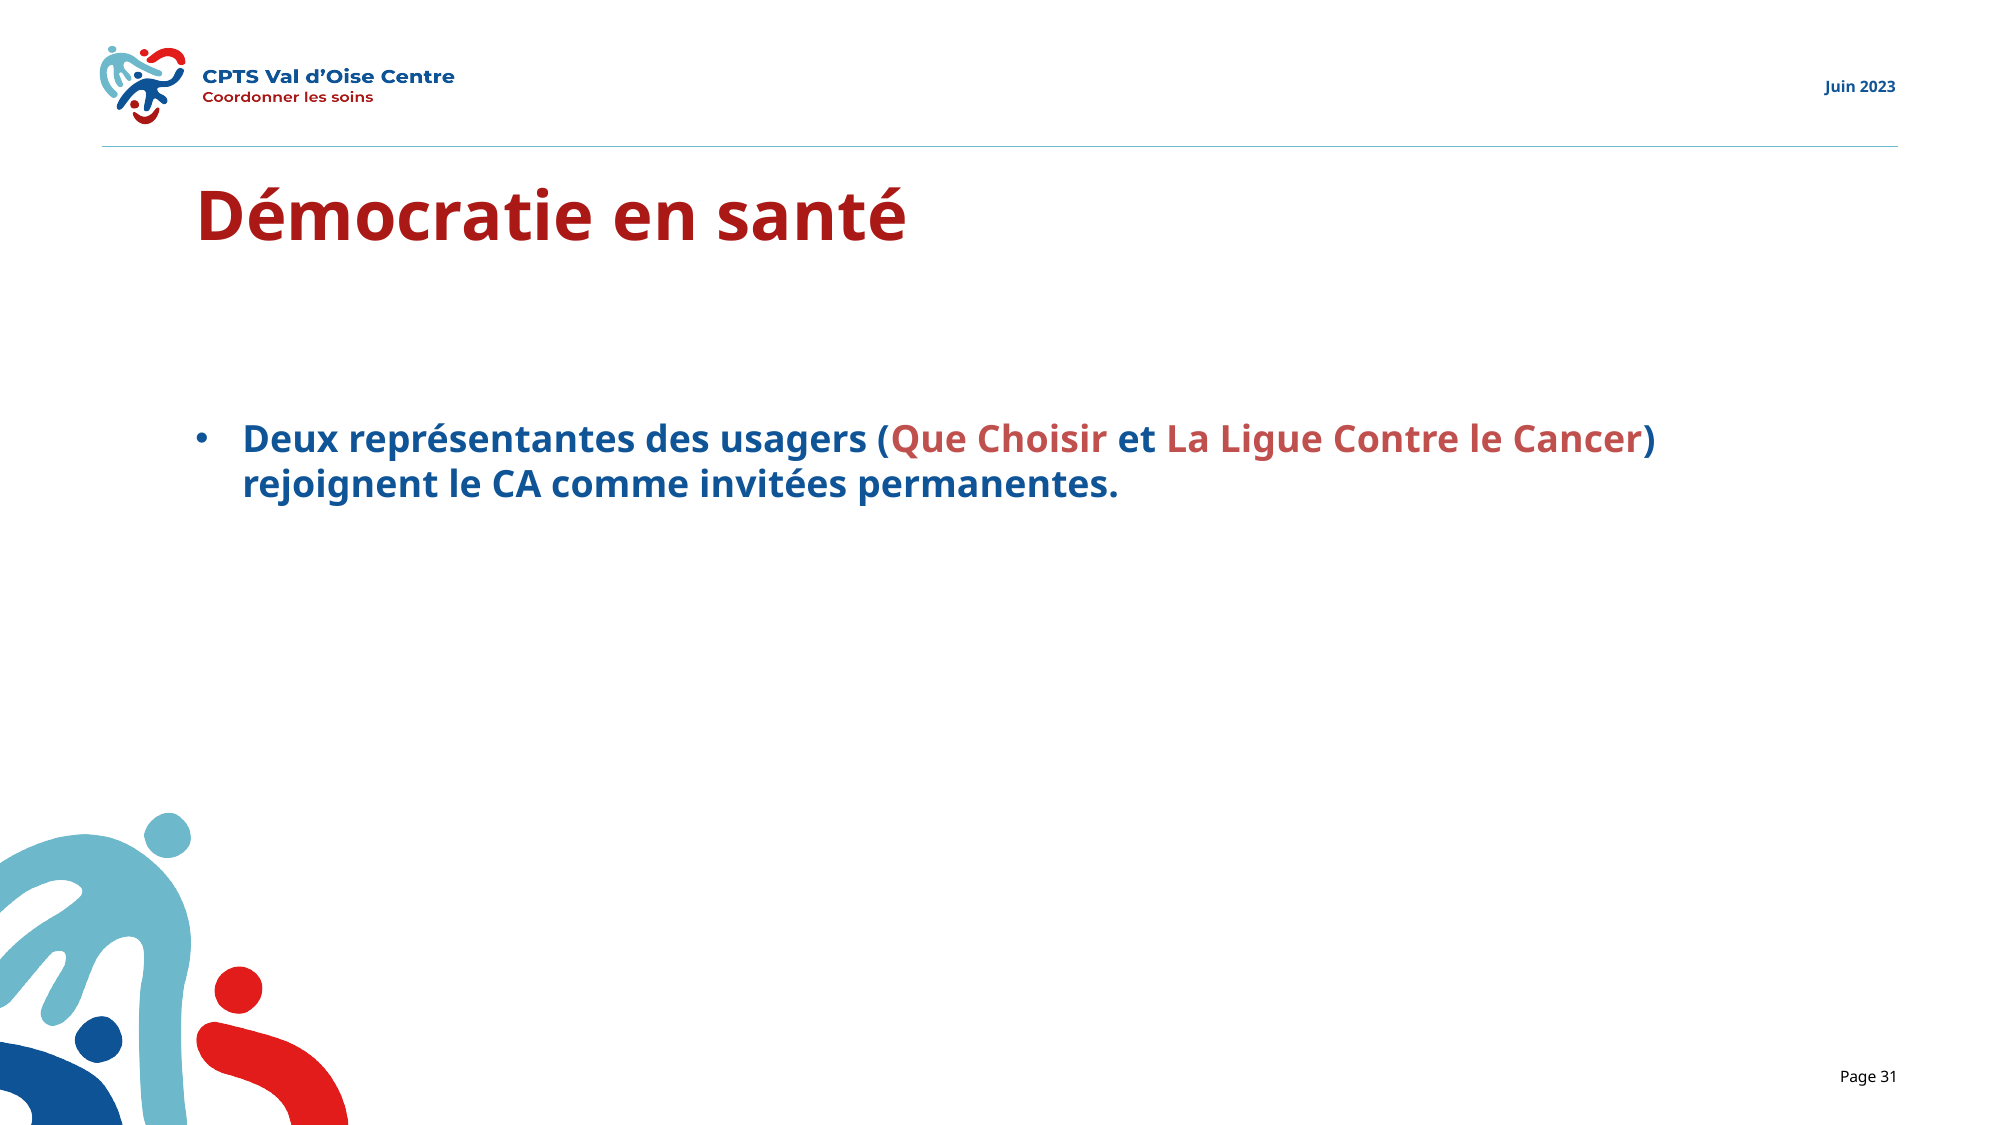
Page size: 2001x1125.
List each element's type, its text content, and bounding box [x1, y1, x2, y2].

picture [90, 33, 464, 137]
text_box Deux représentantes des usagers (Que Choisir et La Ligue Contre le Cancer) rejoignent le CA comme invitées permanentes. [180, 280, 1780, 733]
text_box Démocratie en santé [180, 164, 1900, 279]
picture [0, 745, 411, 1125]
